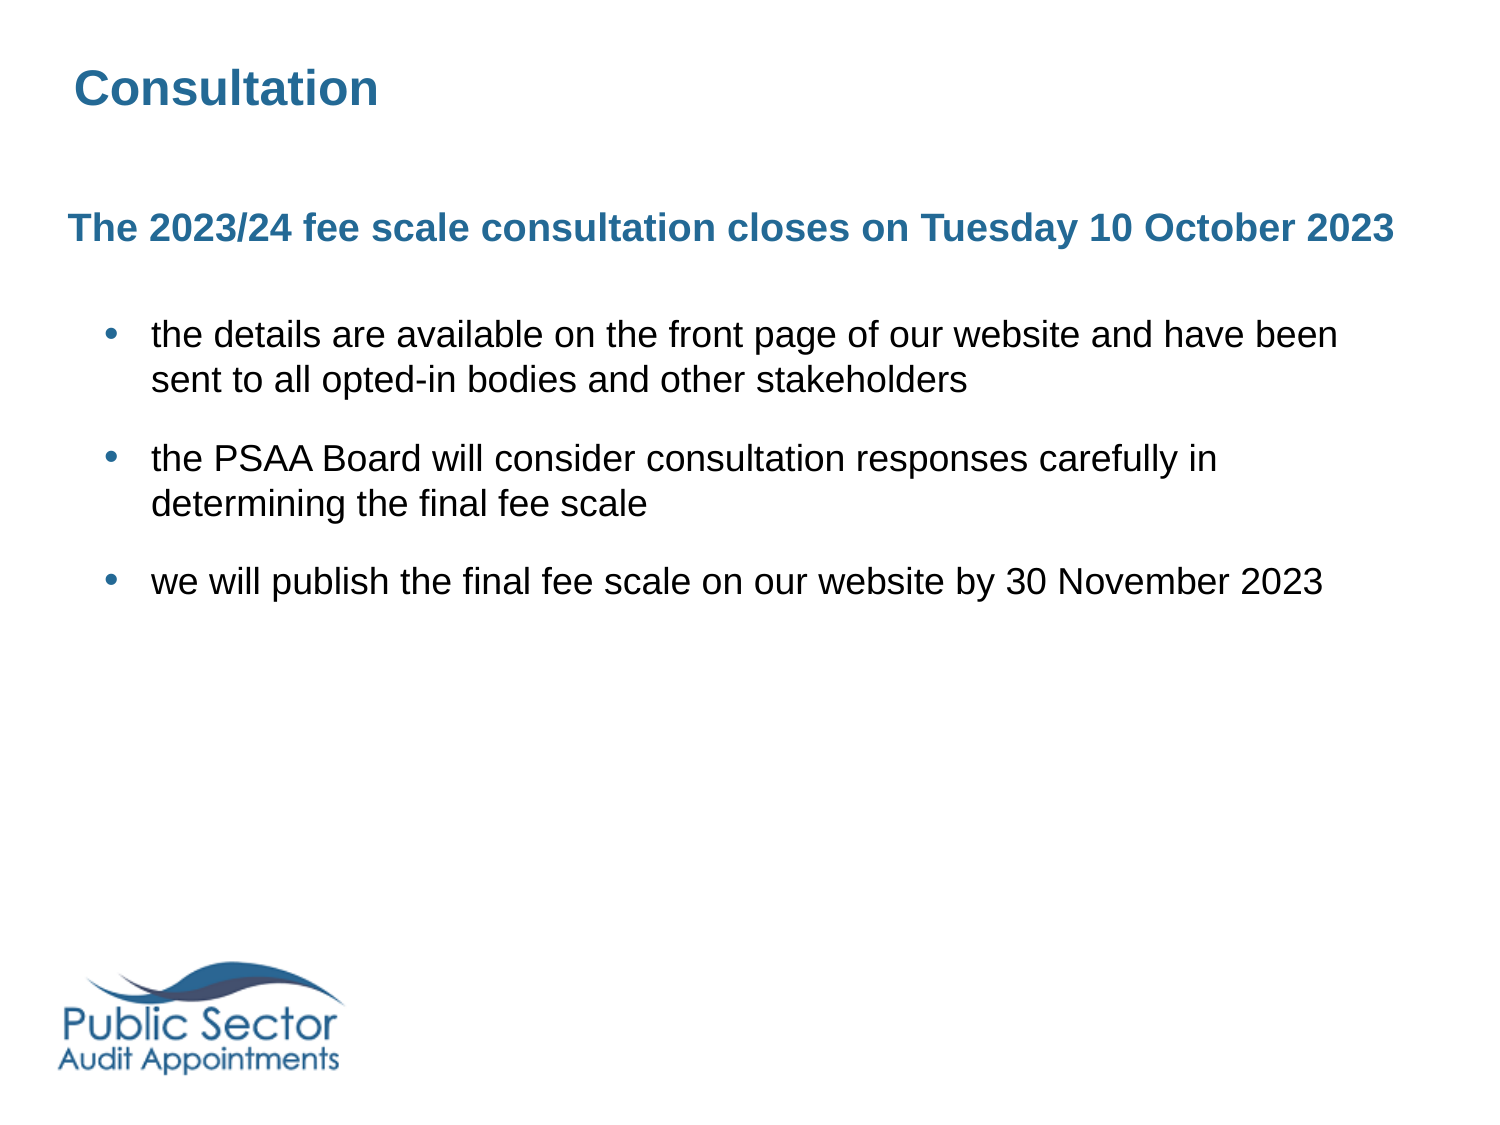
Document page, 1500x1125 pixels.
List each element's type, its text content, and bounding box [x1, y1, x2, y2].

picture [52, 957, 353, 1080]
text_box The 2023/24 fee scale consultation closes on Tuesday 10 October 2023 [43, 194, 1431, 257]
text_box Consultation [58, 40, 1474, 131]
list the details are available on the front page of our website and have been sent to all opted-in bodies and other stakeholders the PSAA Board will consider consultation responses carefully in determining the final fee scale we will publish the final fee scale on our website by 30 November 2023 [79, 302, 1431, 675]
